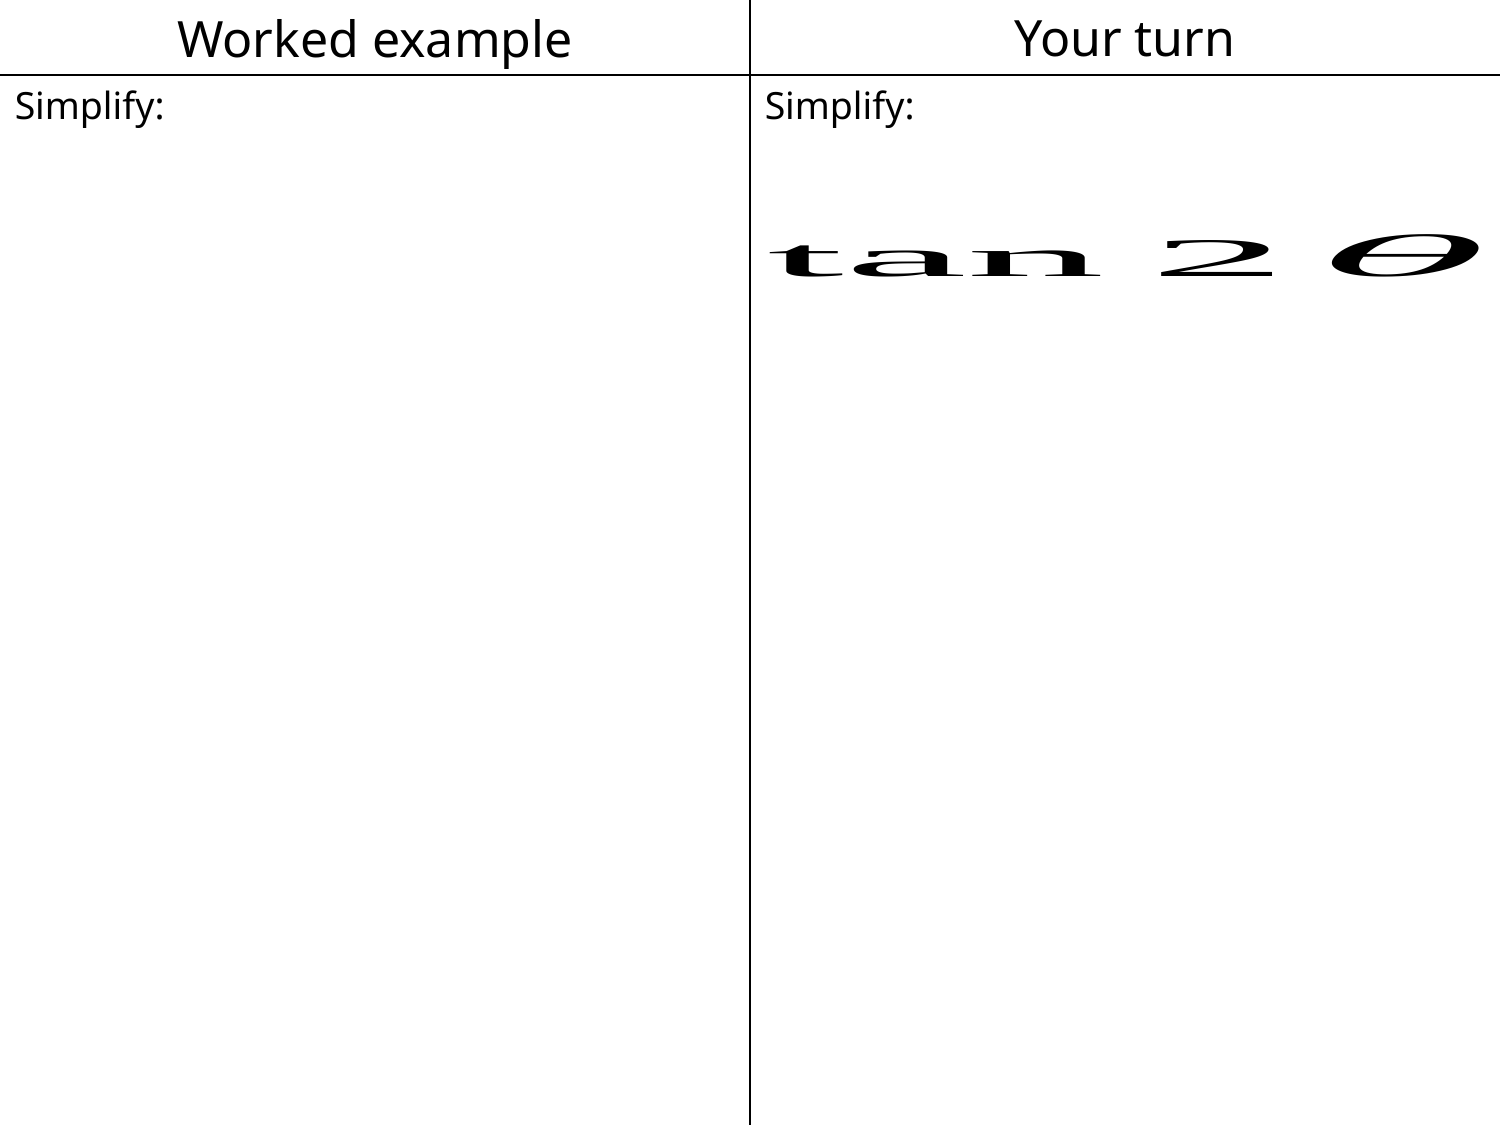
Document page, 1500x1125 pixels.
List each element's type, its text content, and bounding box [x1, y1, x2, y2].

text_box Your turn [751, 0, 1500, 74]
text_box Worked example [0, 0, 749, 74]
